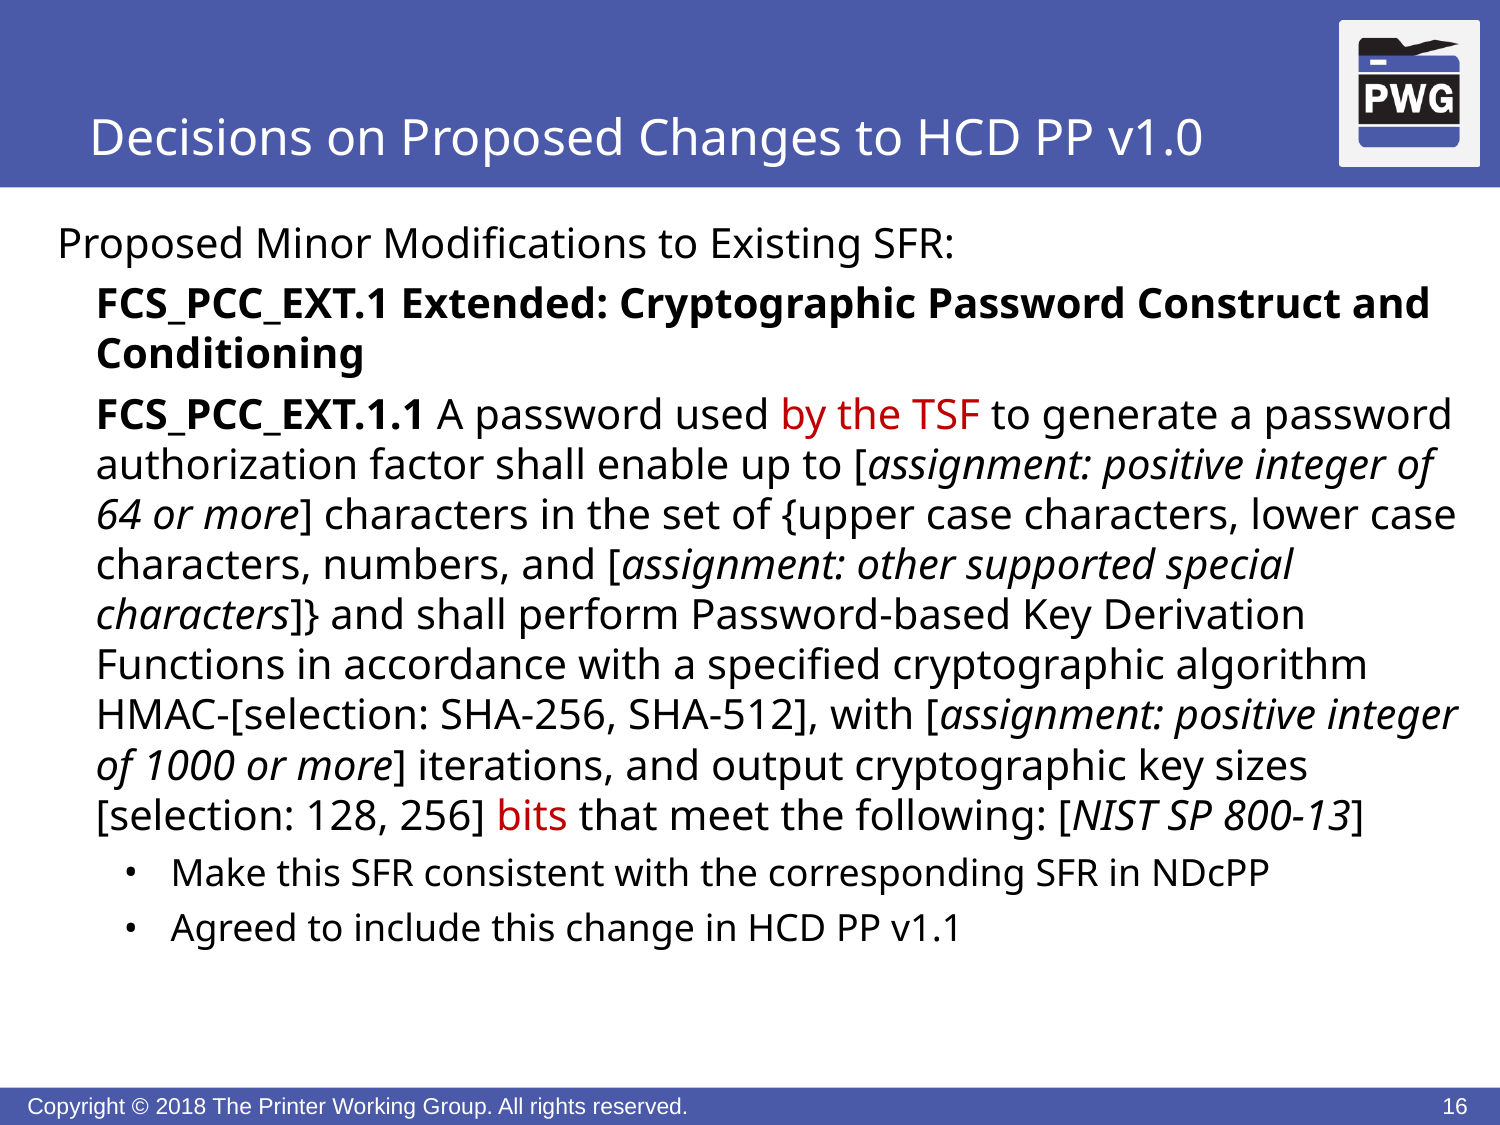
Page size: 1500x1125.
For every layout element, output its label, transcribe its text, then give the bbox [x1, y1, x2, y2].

text_box Proposed Minor Modifications to Existing SFR: FCS_PCC_EXT.1 Extended: Cryptographic Password Construct and Conditioning FCS_PCC_EXT.1.1 A password used by the TSF to generate a password authorization factor shall enable up to [assignment: positive integer of 64 or more] characters in the set of {upper case characters, lower case characters, numbers, and [assignment: other supported special characters]} and shall perform Password-based Key Derivation Functions in accordance with a specified cryptographic algorithm HMAC-[selection: SHA-256, SHA-512], with [assignment: positive integer of 1000 or more] iterations, and output cryptographic key sizes [selection: 128, 256] bits that meet the following: [NIST SP 800-13] Make this SFR consistent with the corresponding SFR in NDcPP Agreed to include this change in HCD PP v1.1 [42, 208, 1474, 1067]
text_box Copyright © 2018 The Printer Working Group. All rights reserved. [20, 1092, 750, 1118]
picture [1339, 20, 1480, 167]
text_box [0, 0, 1500, 188]
text_box [0, 1087, 1500, 1125]
text_box 16 [1441, 1092, 1469, 1118]
title Decisions on Proposed Changes to HCD PP v1.0 [75, 7, 1319, 175]
